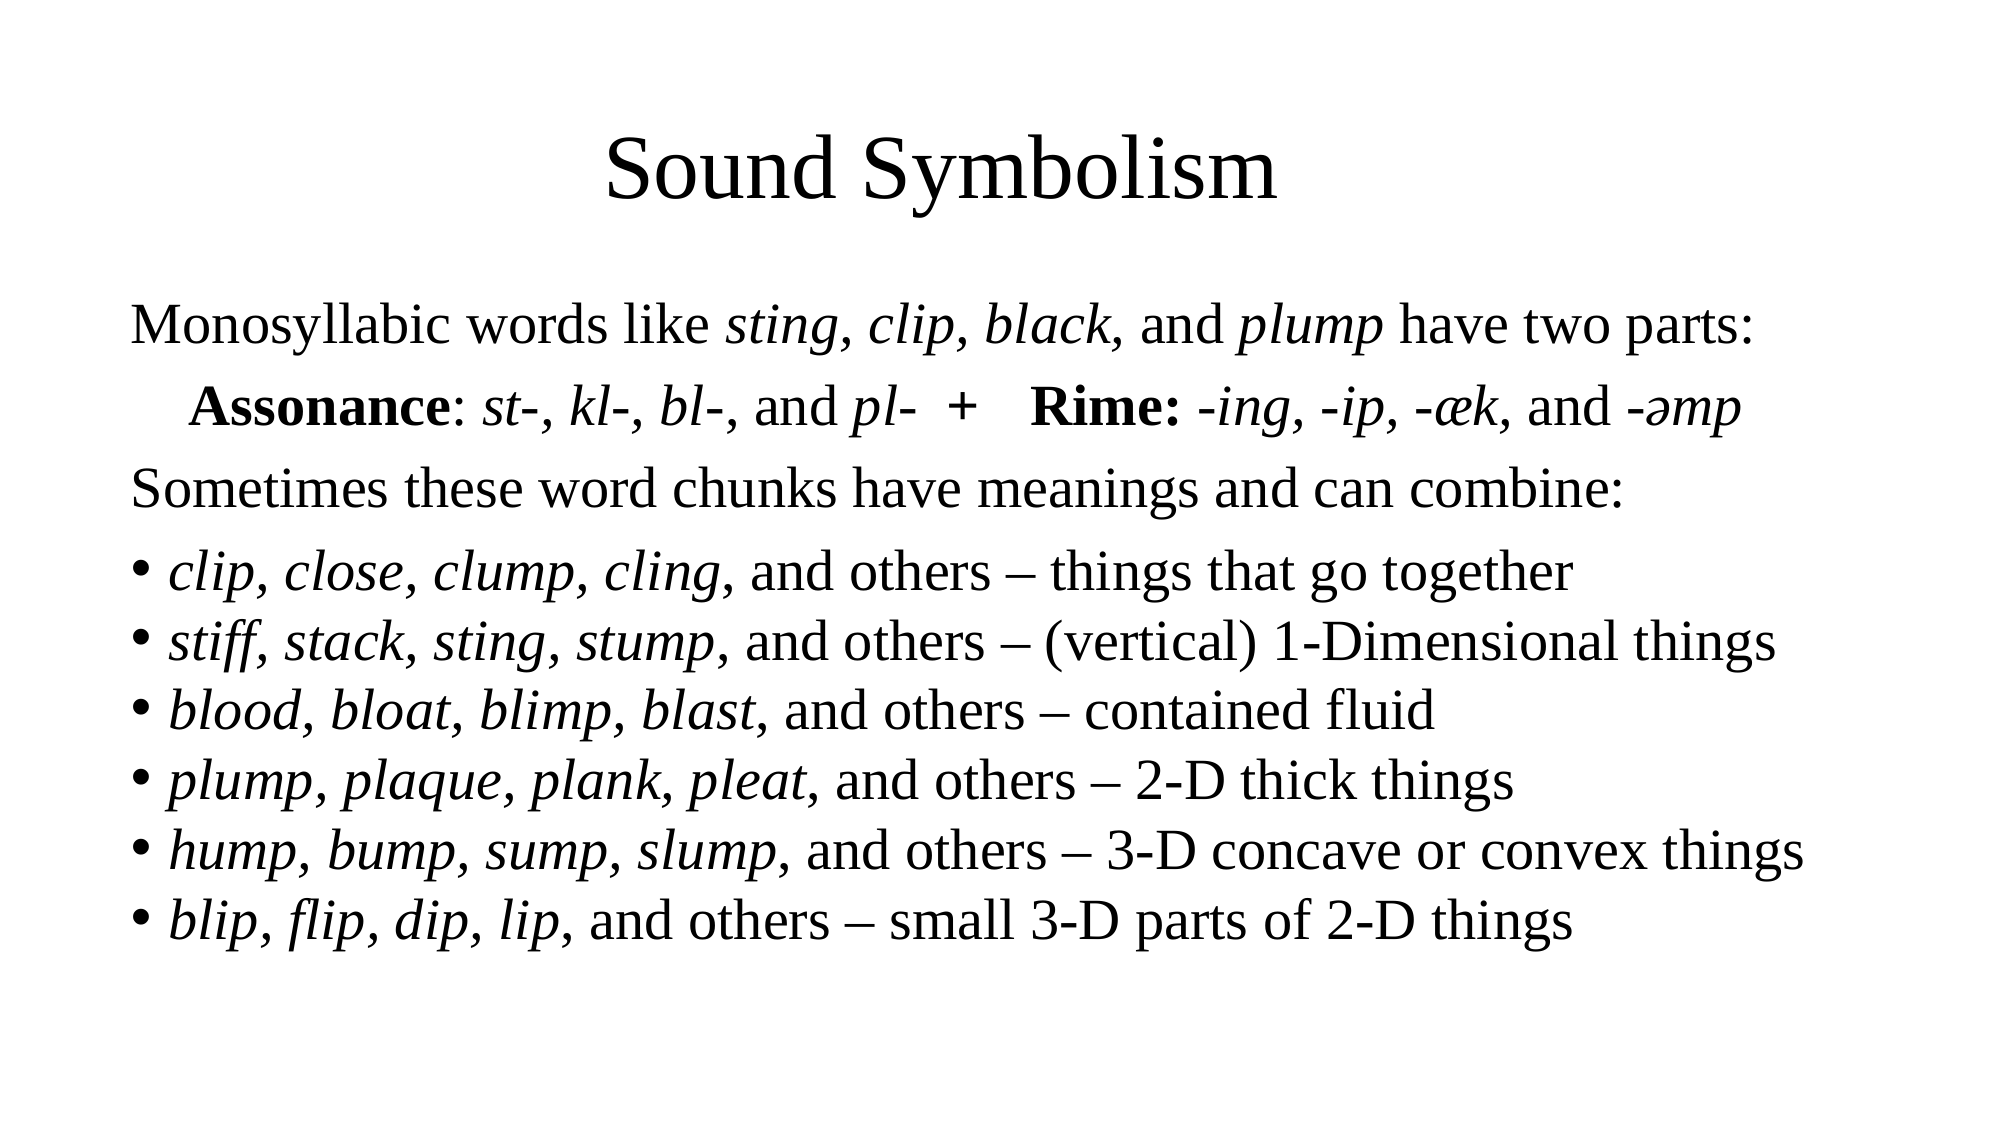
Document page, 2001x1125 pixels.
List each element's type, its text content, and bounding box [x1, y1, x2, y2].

list Monosyllabic words like sting, clip, black, and plump have two parts: Assonance: st-, kl-, bl-, and pl- + Rime: -ing, -ip, -æk, and -əmp Sometimes these word chunks have meanings and can combine: clip, close, clump, cling, and others – things that go together stiff, stack, sting, stump, and others – (vertical) 1-Dimensional things blood, bloat, blimp, blast, and others – contained fluid plump, plaque, plank, pleat, and others – 2-D thick things hump, bump, sump, slump, and others – 3-D concave or convex things blip, flip, dip, lip, and others – small 3-D parts of 2-D things [115, 277, 1931, 1066]
title Sound Symbolism [137, 59, 1746, 277]
